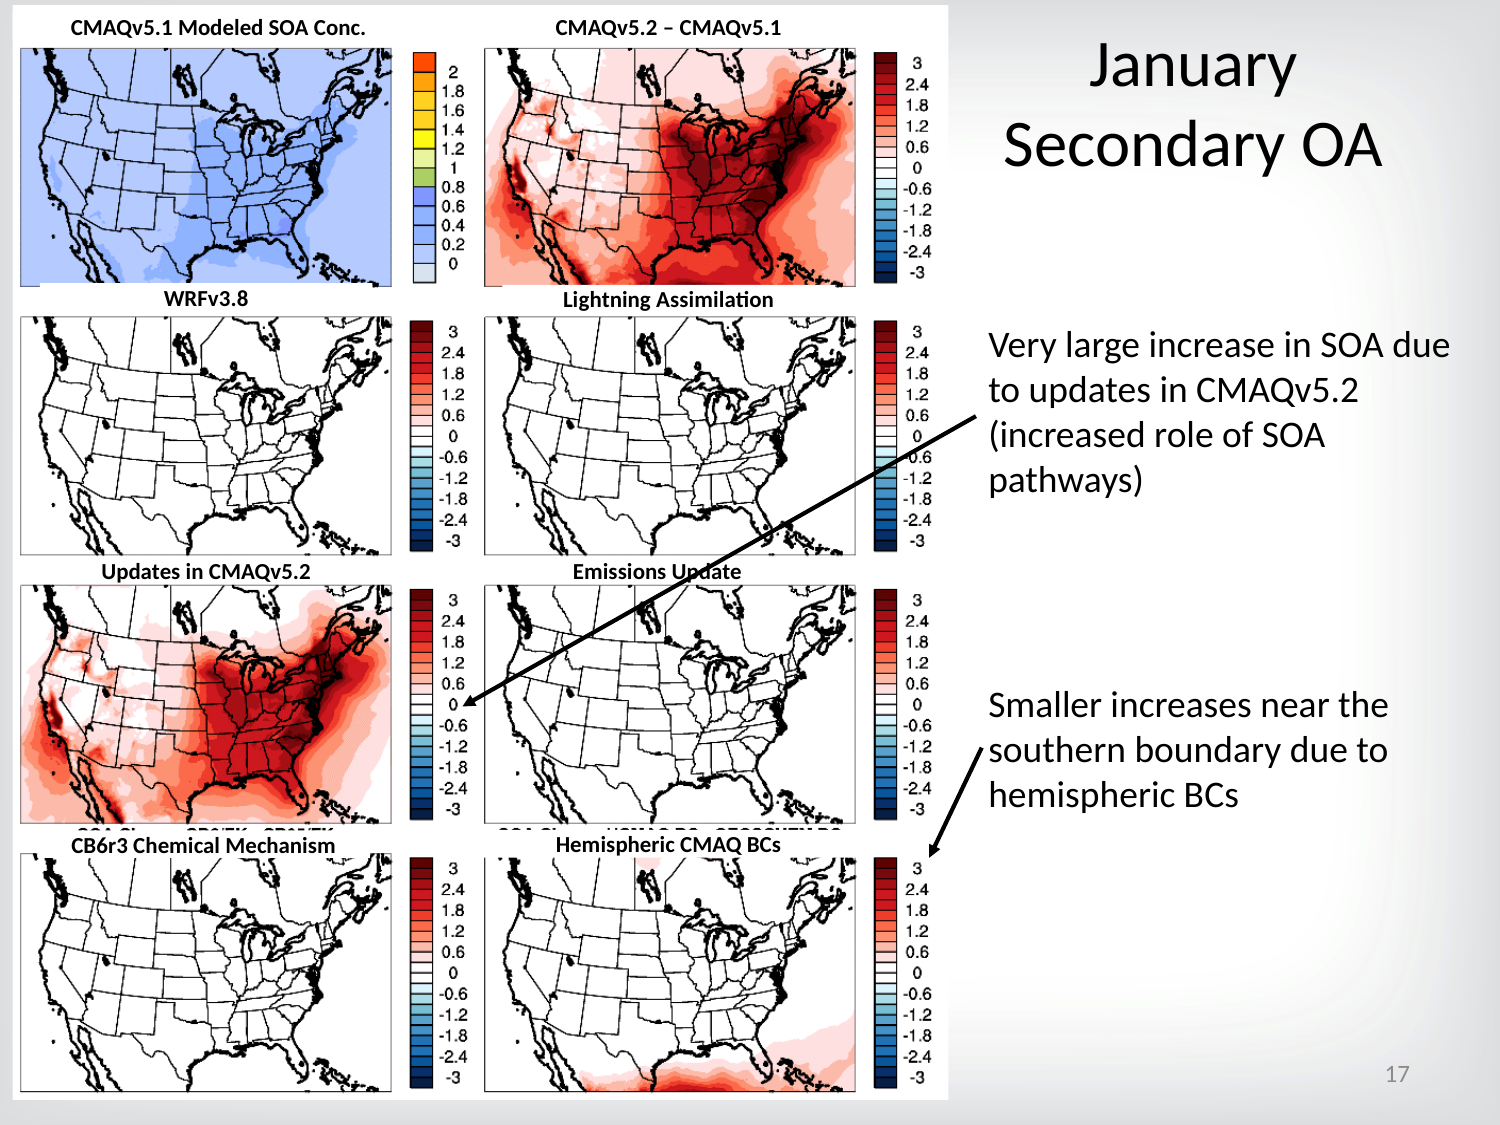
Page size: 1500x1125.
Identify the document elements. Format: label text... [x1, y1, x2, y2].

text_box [462, 312, 1477, 858]
picture [0, 0, 1500, 1125]
slide_number 17 [1074, 1042, 1425, 1103]
text_box January Secondary OA [952, 12, 1450, 188]
